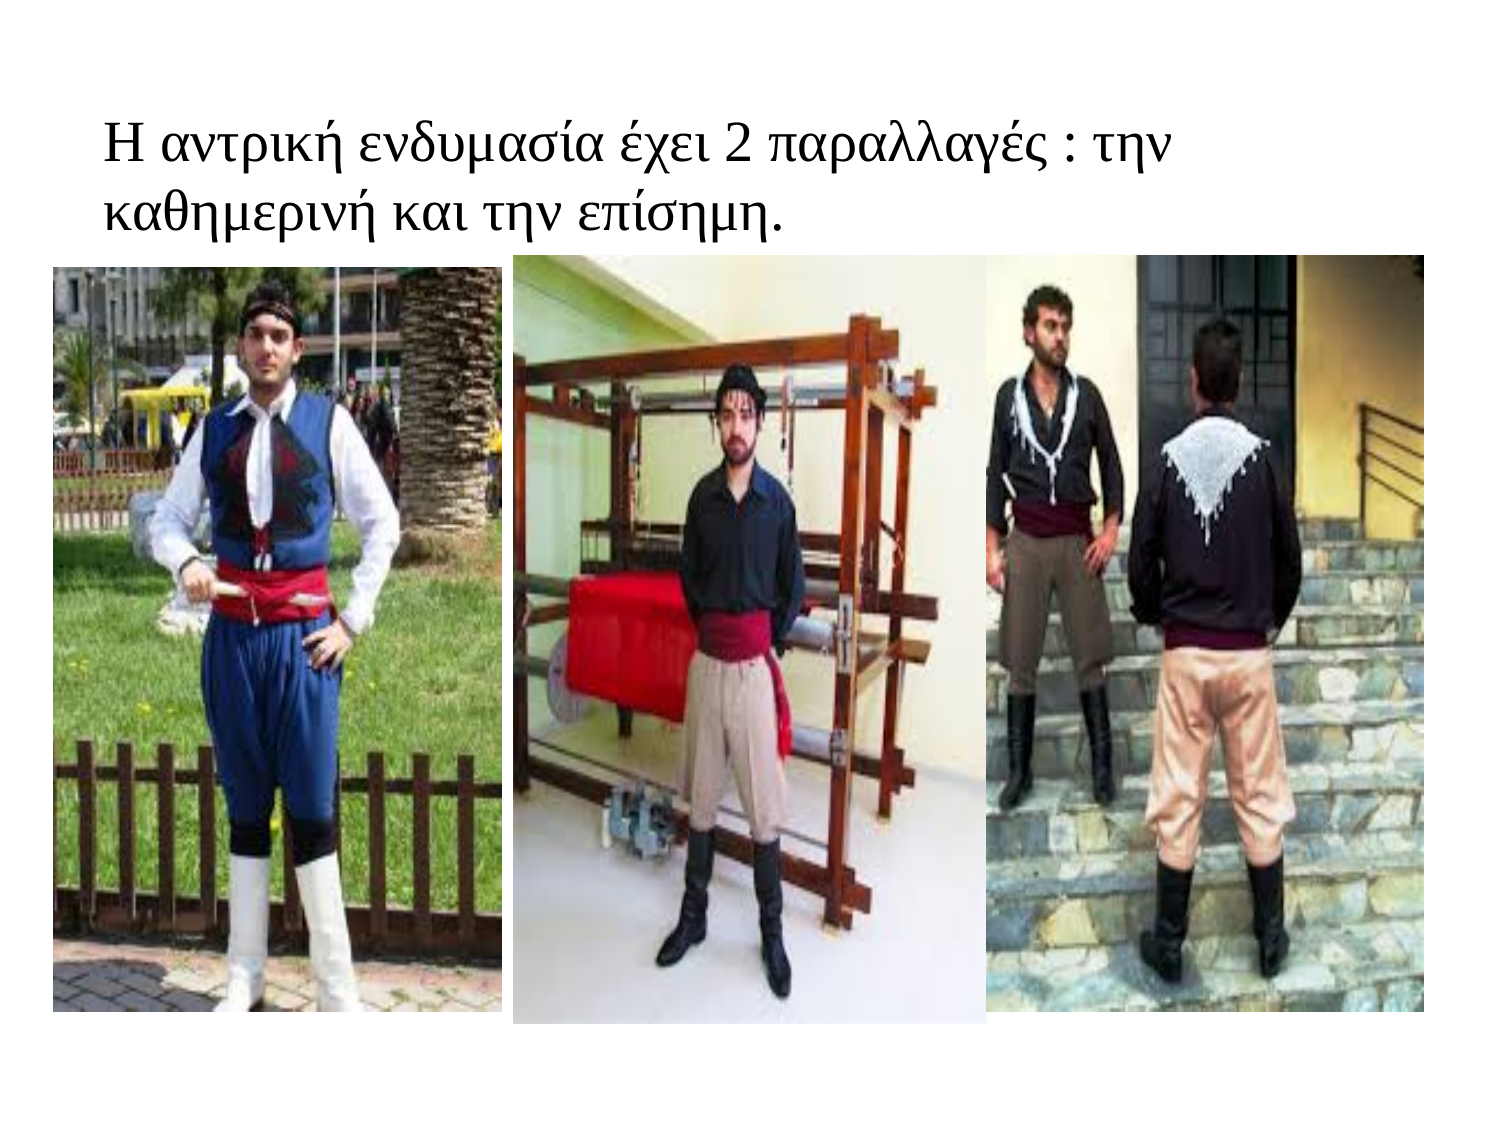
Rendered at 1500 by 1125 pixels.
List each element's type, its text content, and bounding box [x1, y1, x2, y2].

picture [52, 266, 503, 1012]
title Η αντρική ενδυμασία έχει 2 παραλλαγές : την καθημερινή και την επίσημη. [88, 90, 1364, 256]
picture [513, 255, 1424, 1024]
